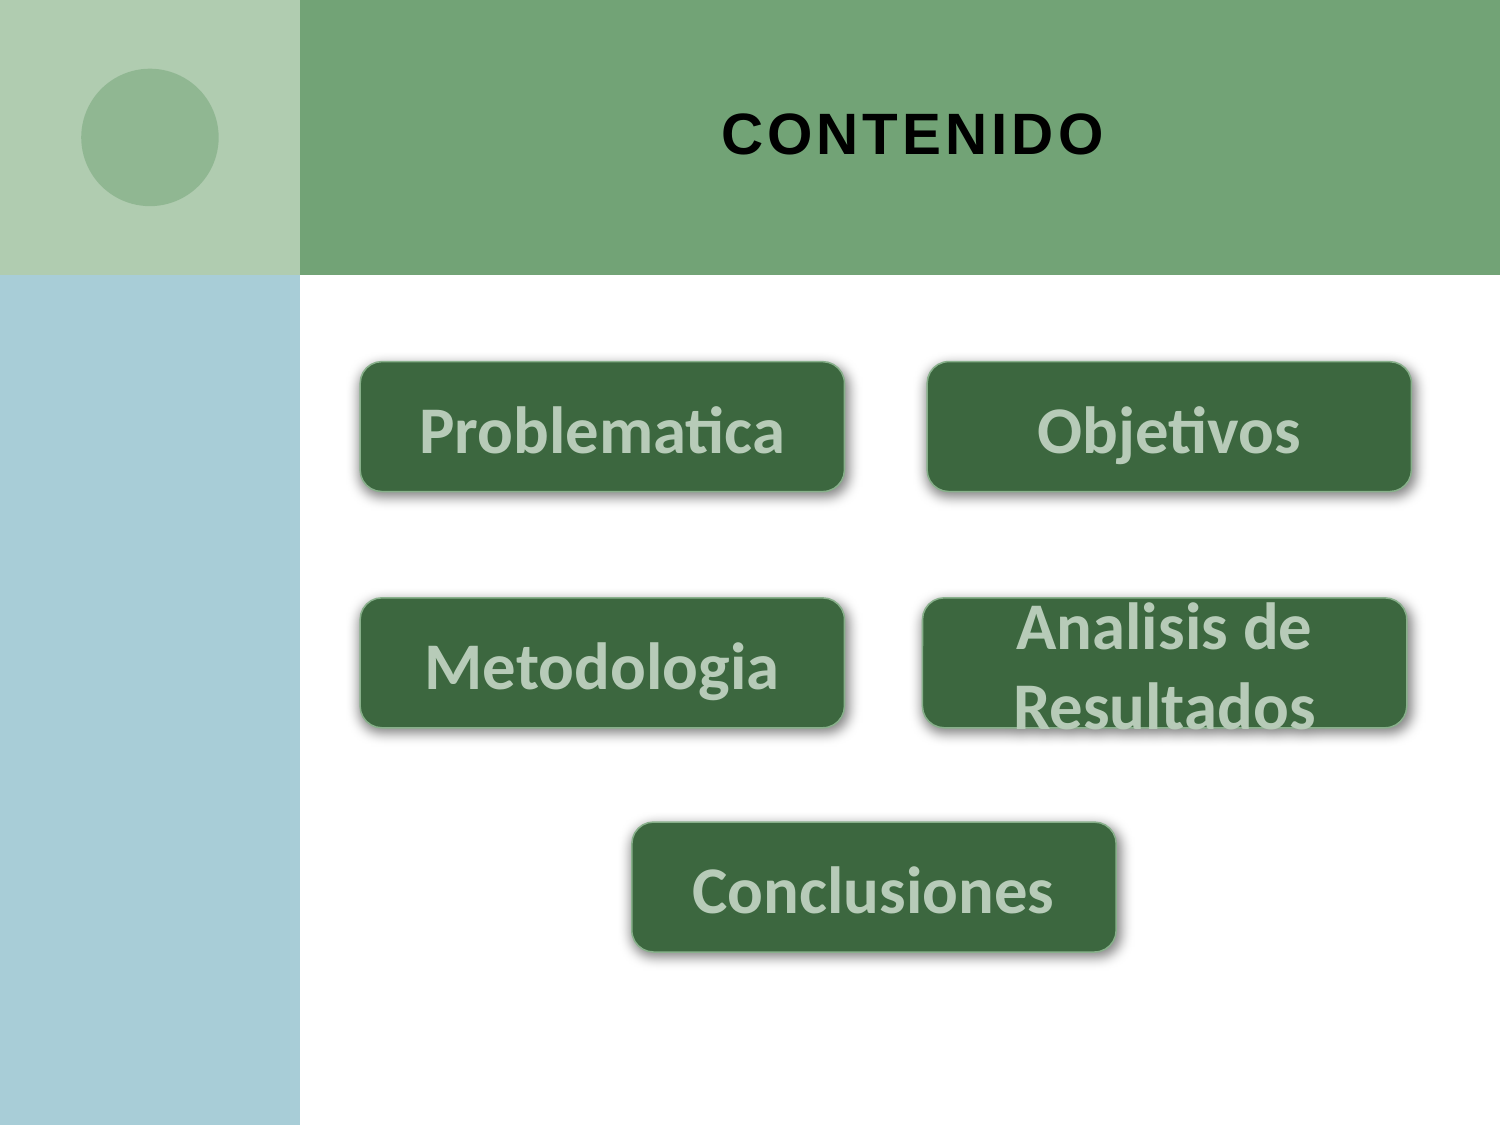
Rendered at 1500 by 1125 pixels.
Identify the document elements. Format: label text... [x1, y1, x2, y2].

list [339, 339, 1454, 1083]
text_box Conclusiones [631, 821, 1117, 953]
text_box Analisis de Resultados [921, 597, 1408, 729]
text_box Objetivos [926, 360, 1413, 493]
text_box Metodologia [359, 597, 846, 729]
text_box Problematica [359, 360, 846, 493]
title CONTENIDO [399, 37, 1425, 225]
